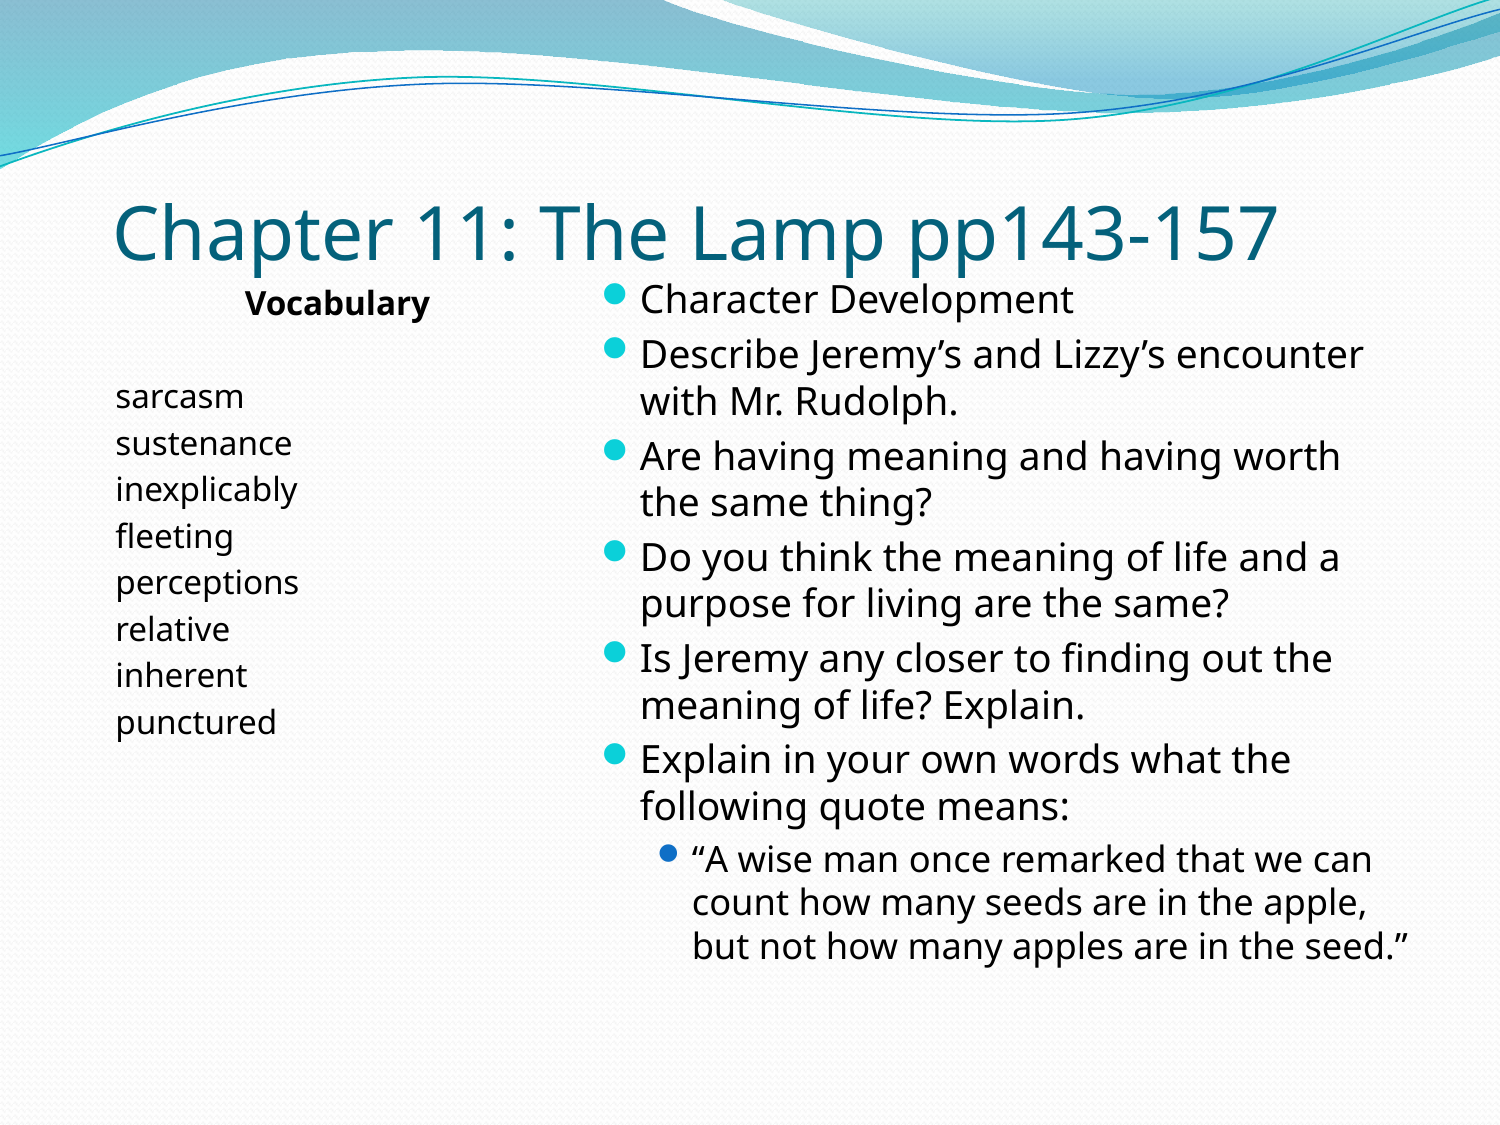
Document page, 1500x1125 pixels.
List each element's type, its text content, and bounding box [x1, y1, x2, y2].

title Chapter 11: The Lamp pp143-157 [112, 84, 1425, 275]
list Vocabulary sarcasm sustenance inexplicably fleeting perceptions relative inherent punctured [112, 275, 563, 1025]
list Character Development Describe Jeremy’s and Lizzy’s encounter with Mr. Rudolph. Are having meaning and having worth the same thing? Do you think the meaning of life and a purpose for living are the same? Is Jeremy any closer to finding out the meaning of life? Explain. Explain in your own words what the following quote means: “A wise man once remarked that we can count how many seeds are in the apple, but not how many apples are in the seed.” [586, 275, 1425, 1025]
